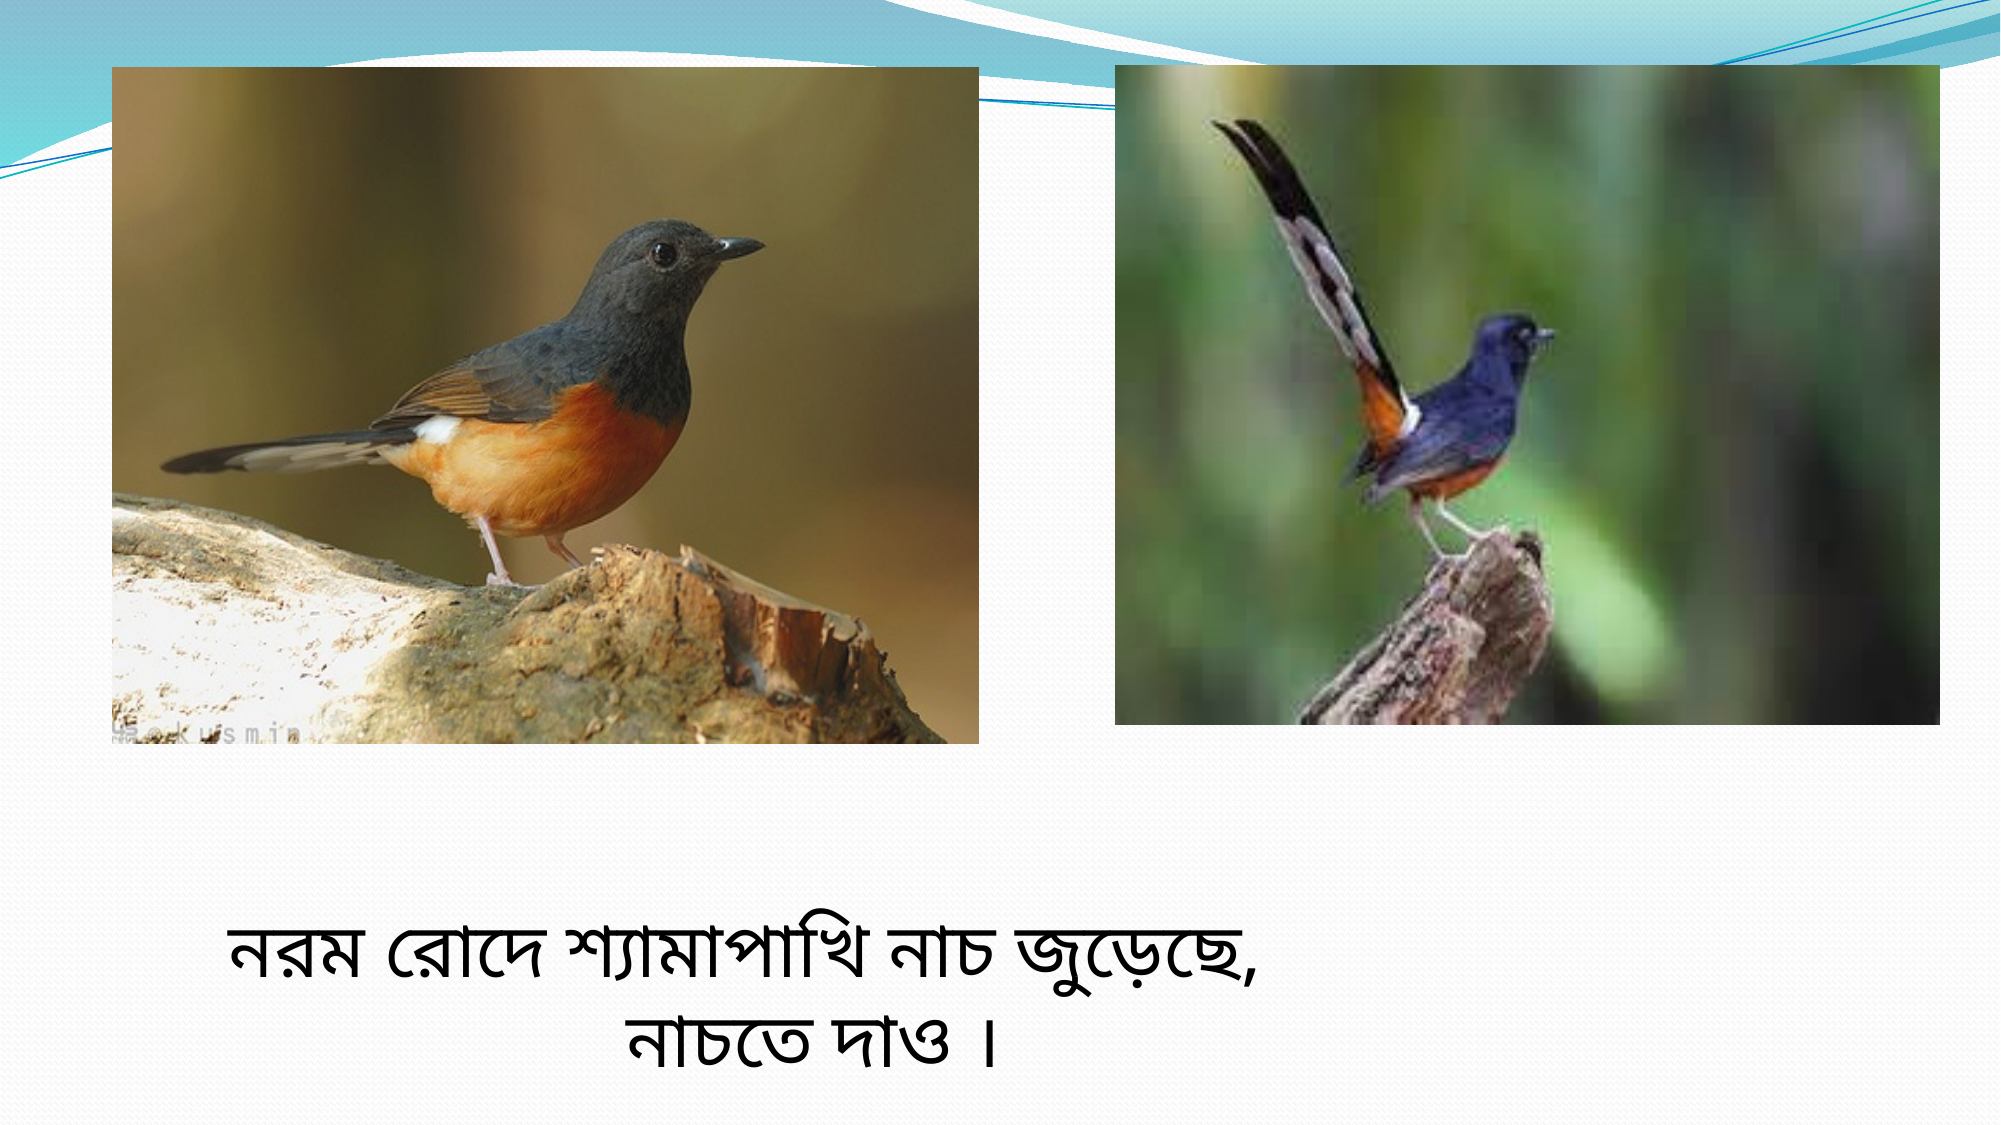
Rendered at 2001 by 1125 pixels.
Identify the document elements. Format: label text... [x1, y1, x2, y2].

picture [112, 67, 979, 744]
picture [1114, 65, 1940, 726]
text_box নরম রোদে শ্যামাপাখি নাচ জুড়েছে, নাচতে দাও । [214, 804, 1475, 1090]
